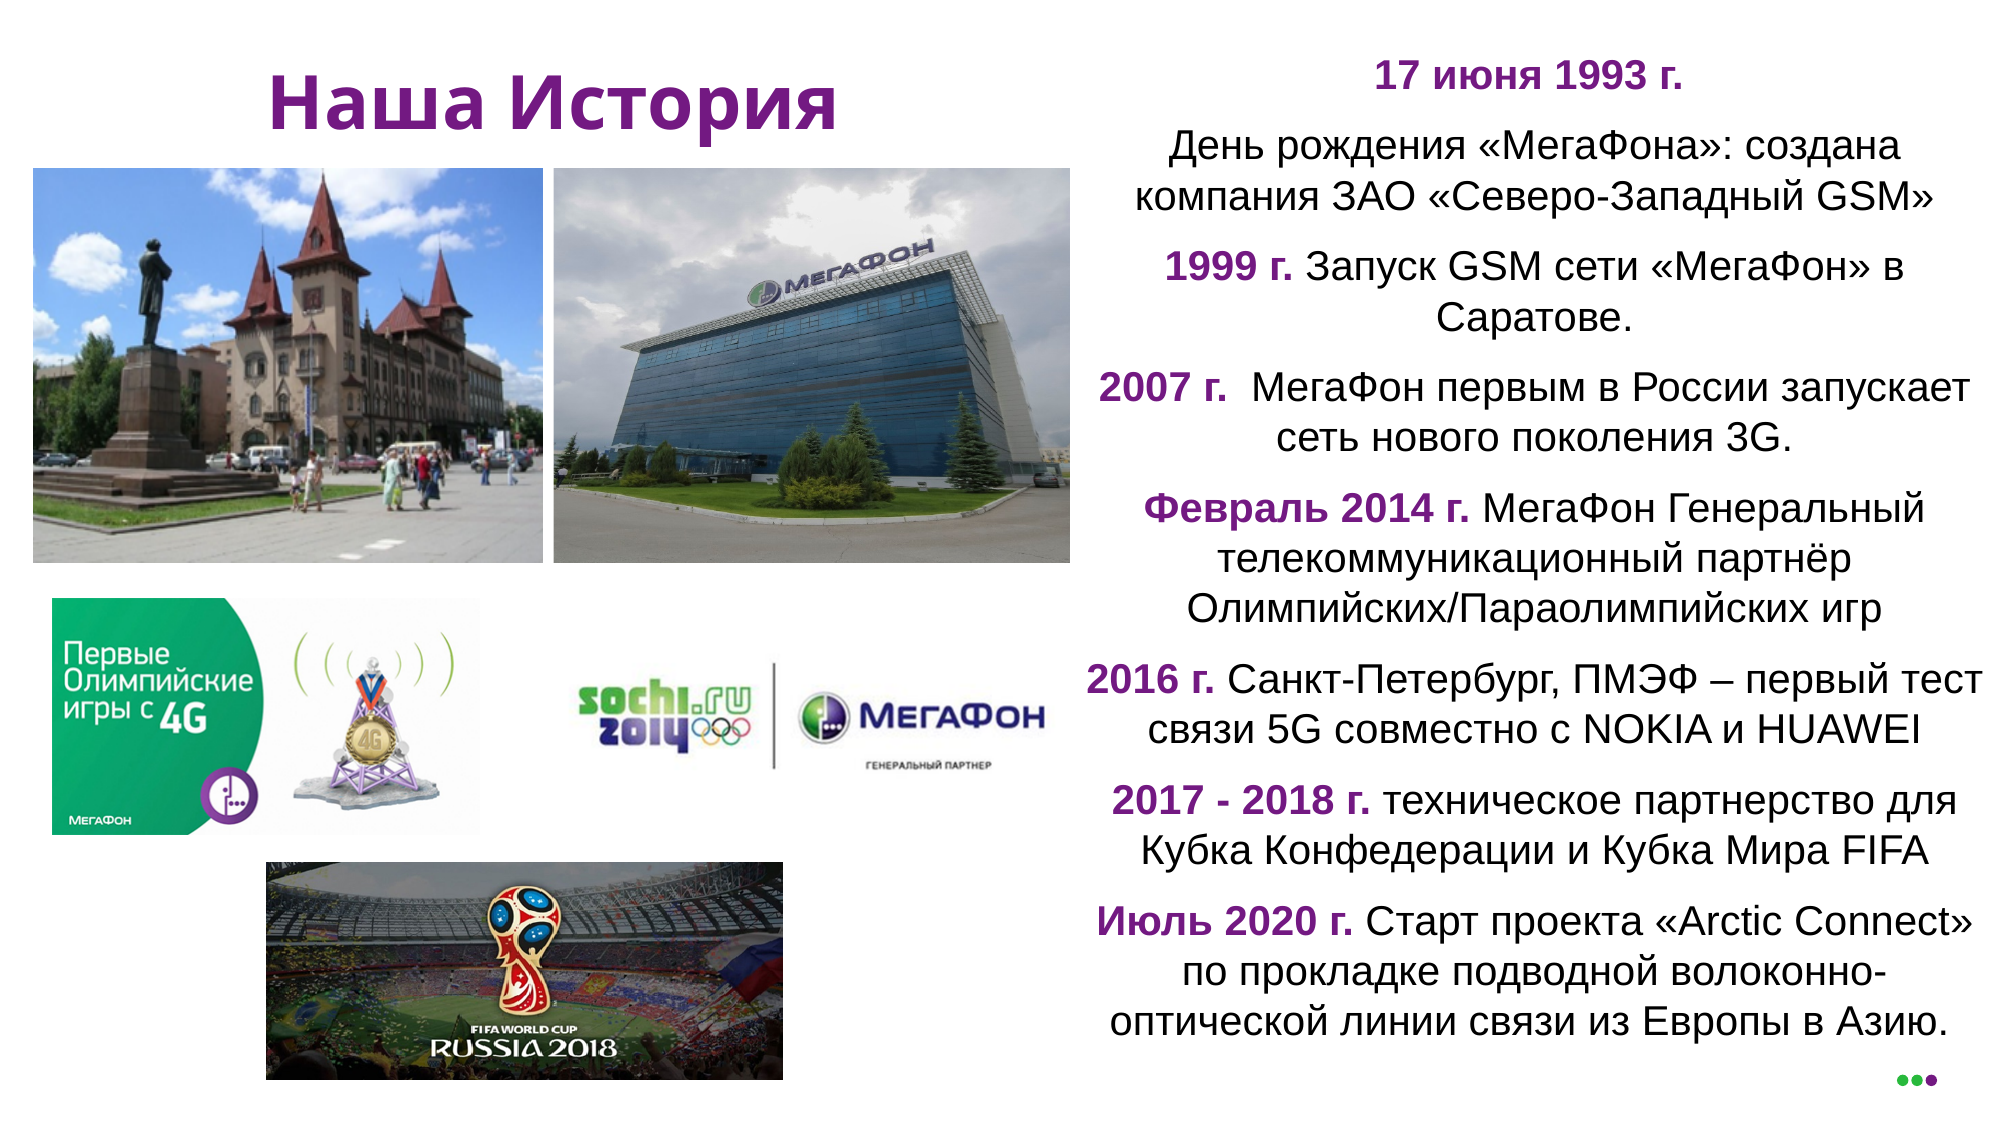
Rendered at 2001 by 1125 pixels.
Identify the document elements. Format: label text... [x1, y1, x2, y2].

picture [548, 642, 1076, 791]
picture [52, 598, 480, 835]
text_box 17 июня 1993 г. День рождения «МегаФона»: создана компания ЗАО «Северо-Западный GSM» 1999 г. Запуск GSM сети «МегаФон» в Саратове. 2007 г. МегаФон первым в России запускает сеть нового поколения 3G. Февраль 2014 г. МегаФон Генеральный телекоммуникационный партнёр Олимпийских/Параолимпийских игр 2016 г. Санкт-Петербург, ПМЭФ – первый тест связи 5G совместно с NOKIA и HUAWEI 2017 - 2018 г. техническое партнерство для Кубка Конфедерации и Кубка Мира FIFA Июль 2020 г. Старт проекта «Arctic Connect» по прокладке подводной волоконно-оптической линии связи из Европы в Азию. [1080, 47, 1989, 1097]
title Наша История [120, 1, 987, 147]
picture [553, 167, 1070, 563]
picture [266, 862, 783, 1080]
picture [33, 167, 543, 563]
